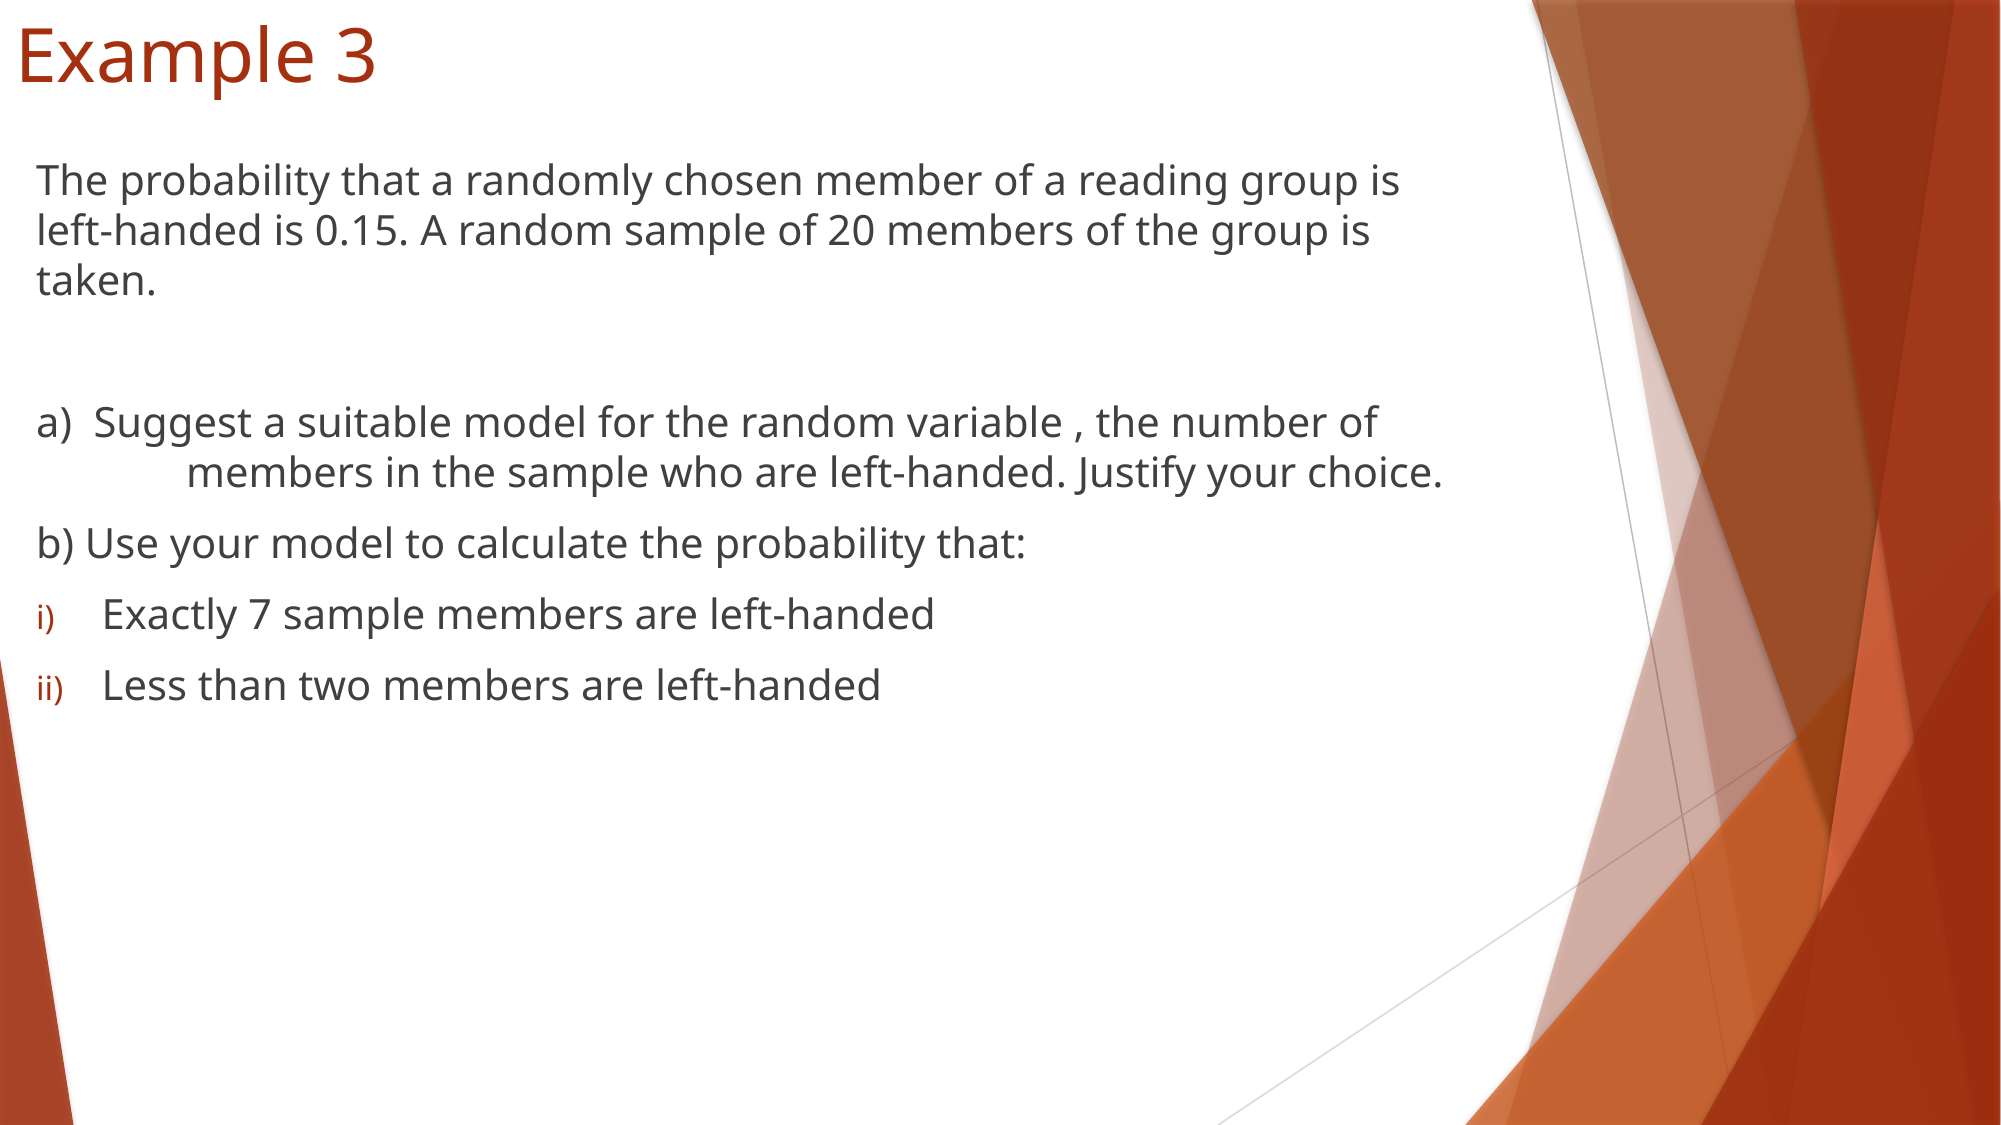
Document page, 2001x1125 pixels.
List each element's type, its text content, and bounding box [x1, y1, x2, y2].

title Example 3 [0, 0, 1411, 217]
